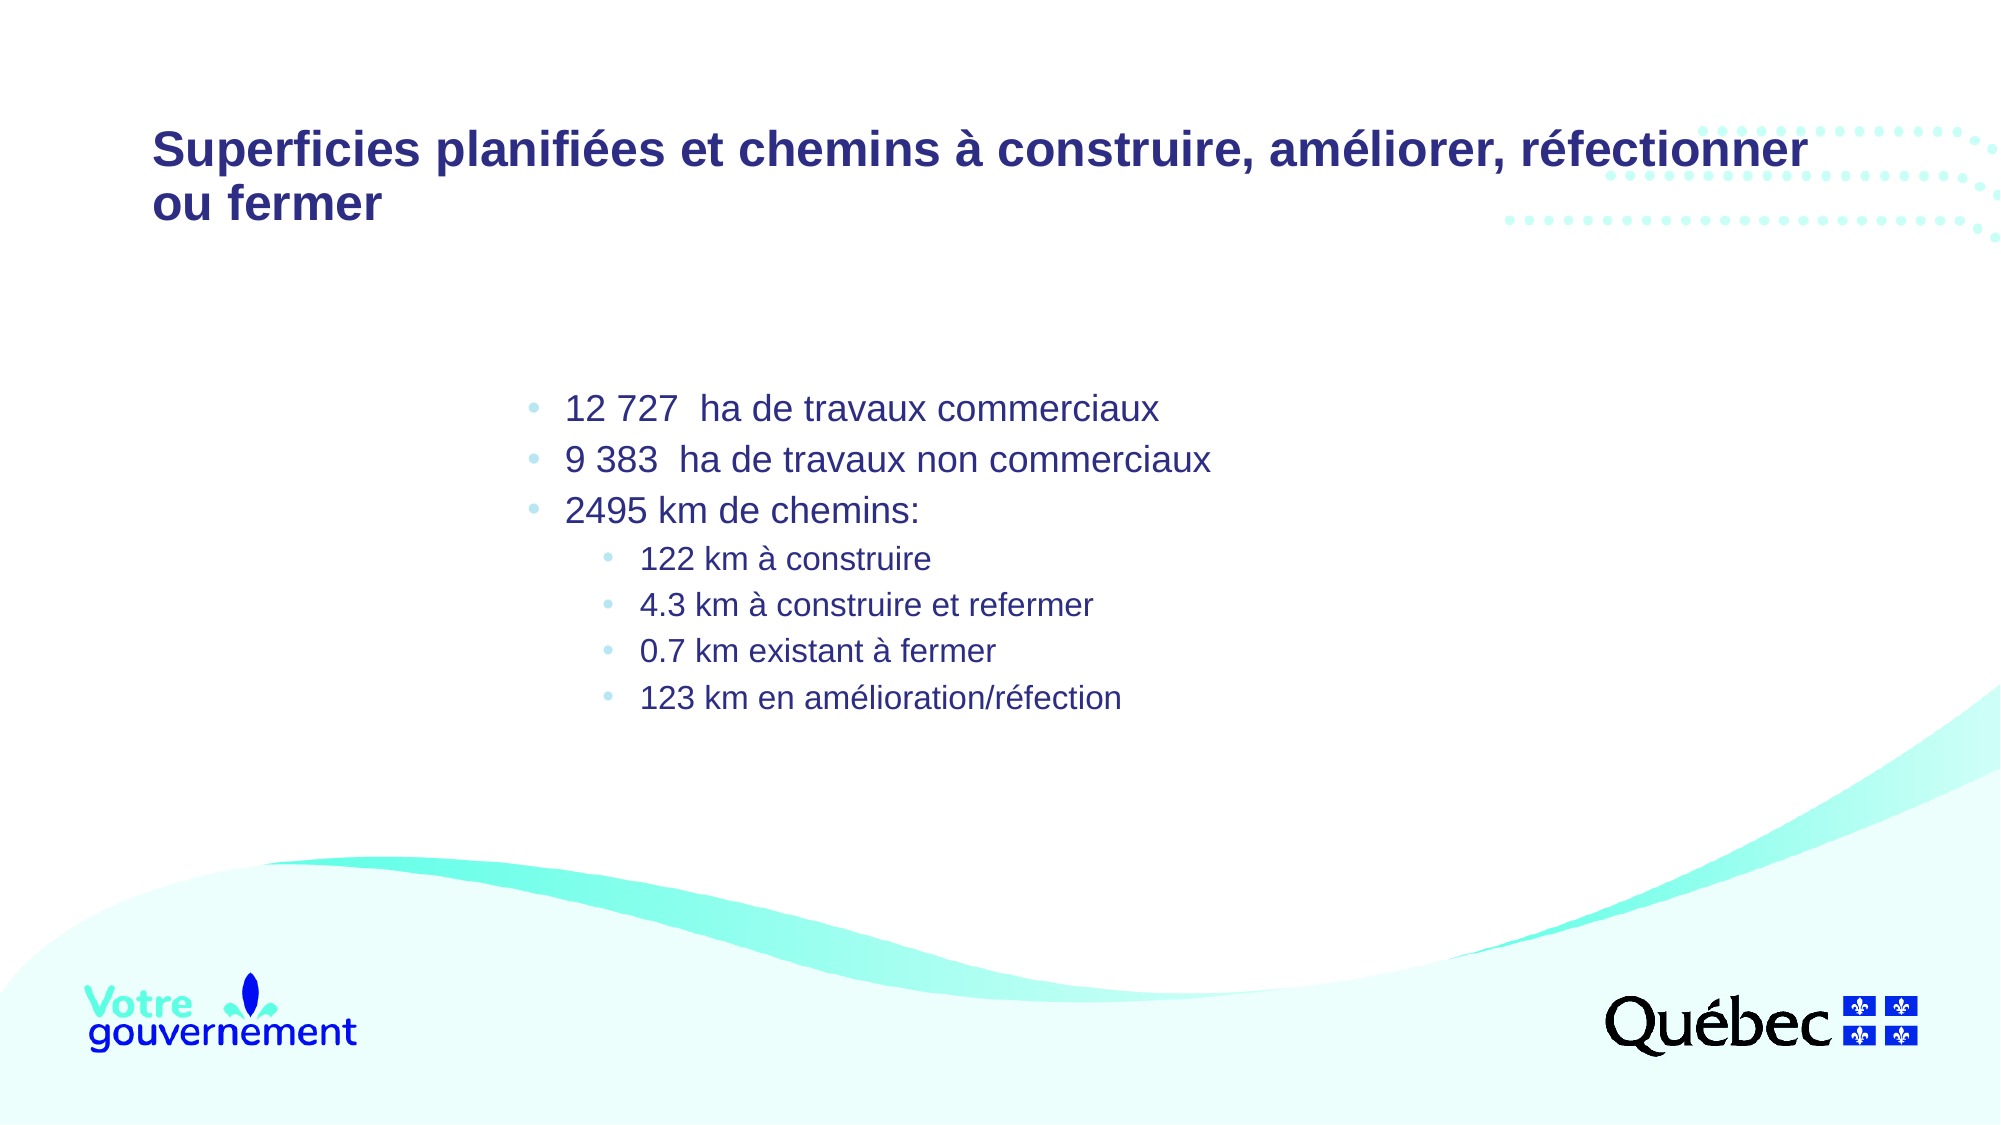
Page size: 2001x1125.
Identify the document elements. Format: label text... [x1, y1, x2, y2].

list 12 727 ha de travaux commerciaux 9 383 ha de travaux non commerciaux 2495 km de chemins: 122 km à construire 4.3 km à construire et refermer 0.7 km existant à fermer 123 km en amélioration/réfection [362, 326, 1713, 917]
title Superficies planifiées et chemins à construire, améliorer, réfectionner ou fermer [137, 132, 1863, 223]
picture [0, 0, 2001, 1125]
